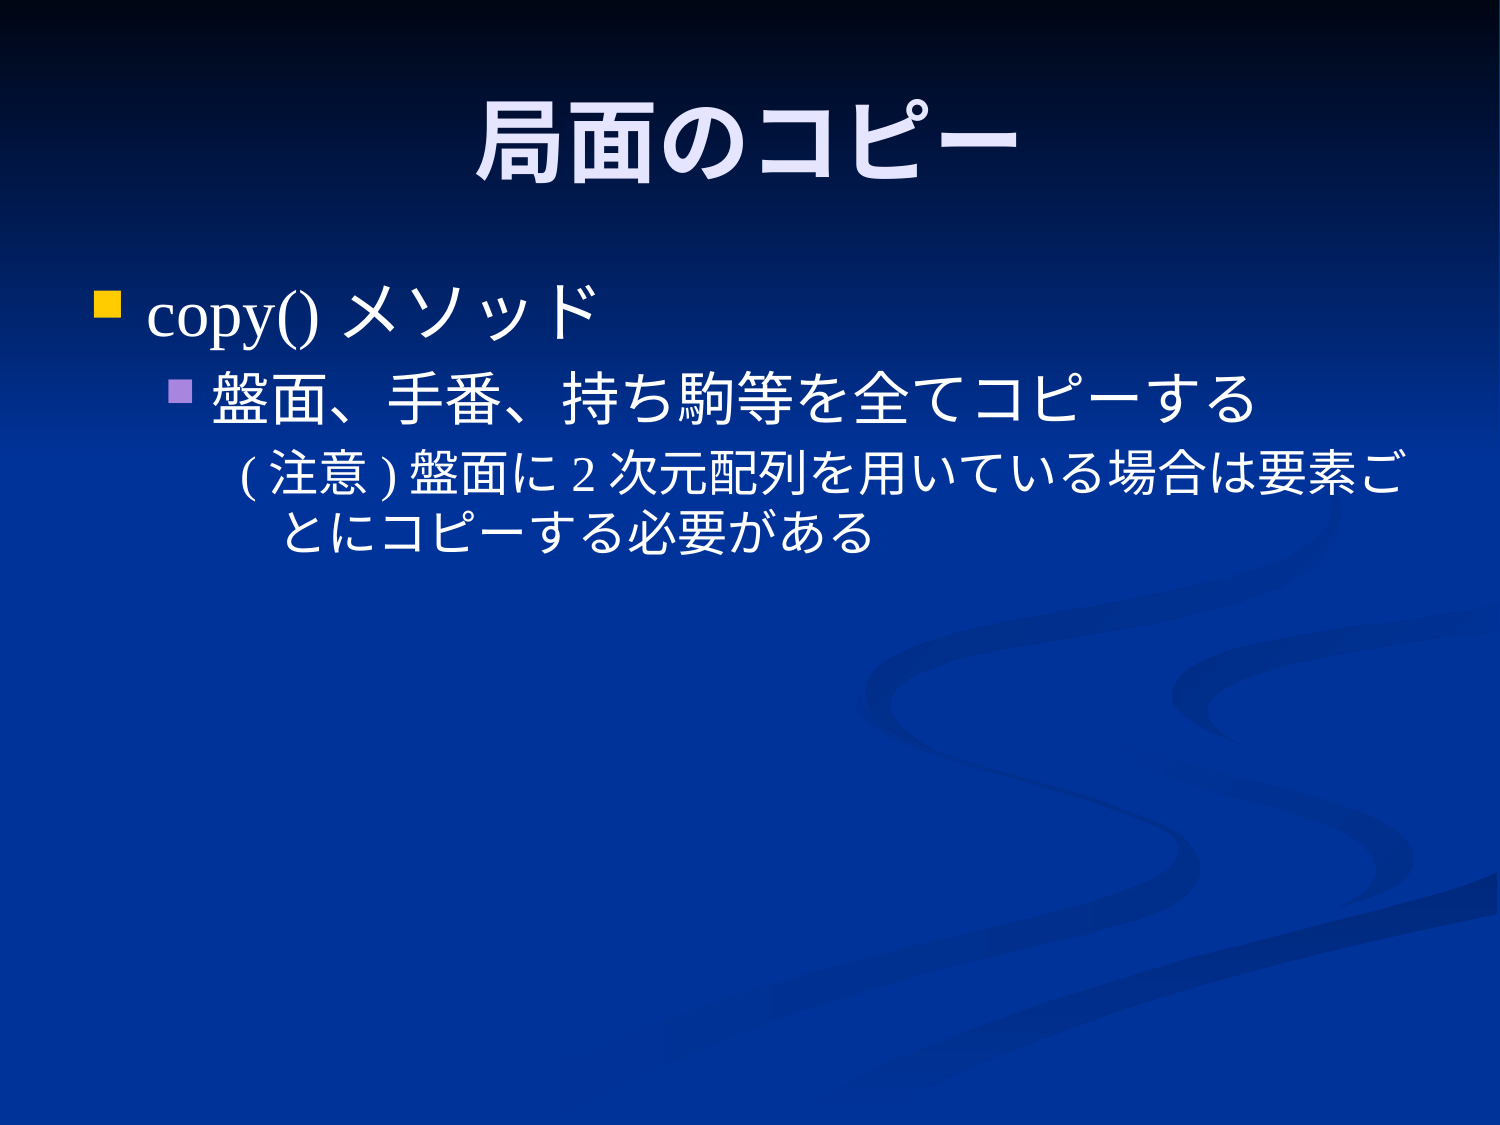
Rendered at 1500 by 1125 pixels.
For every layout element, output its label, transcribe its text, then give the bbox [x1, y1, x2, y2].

list copy()メソッド 盤面、手番、持ち駒等を全てコピーする (注意)盤面に2次元配列を用いている場合は要素ごとにコピーする必要がある [75, 262, 1425, 1005]
title 局面のコピー [75, 45, 1425, 233]
